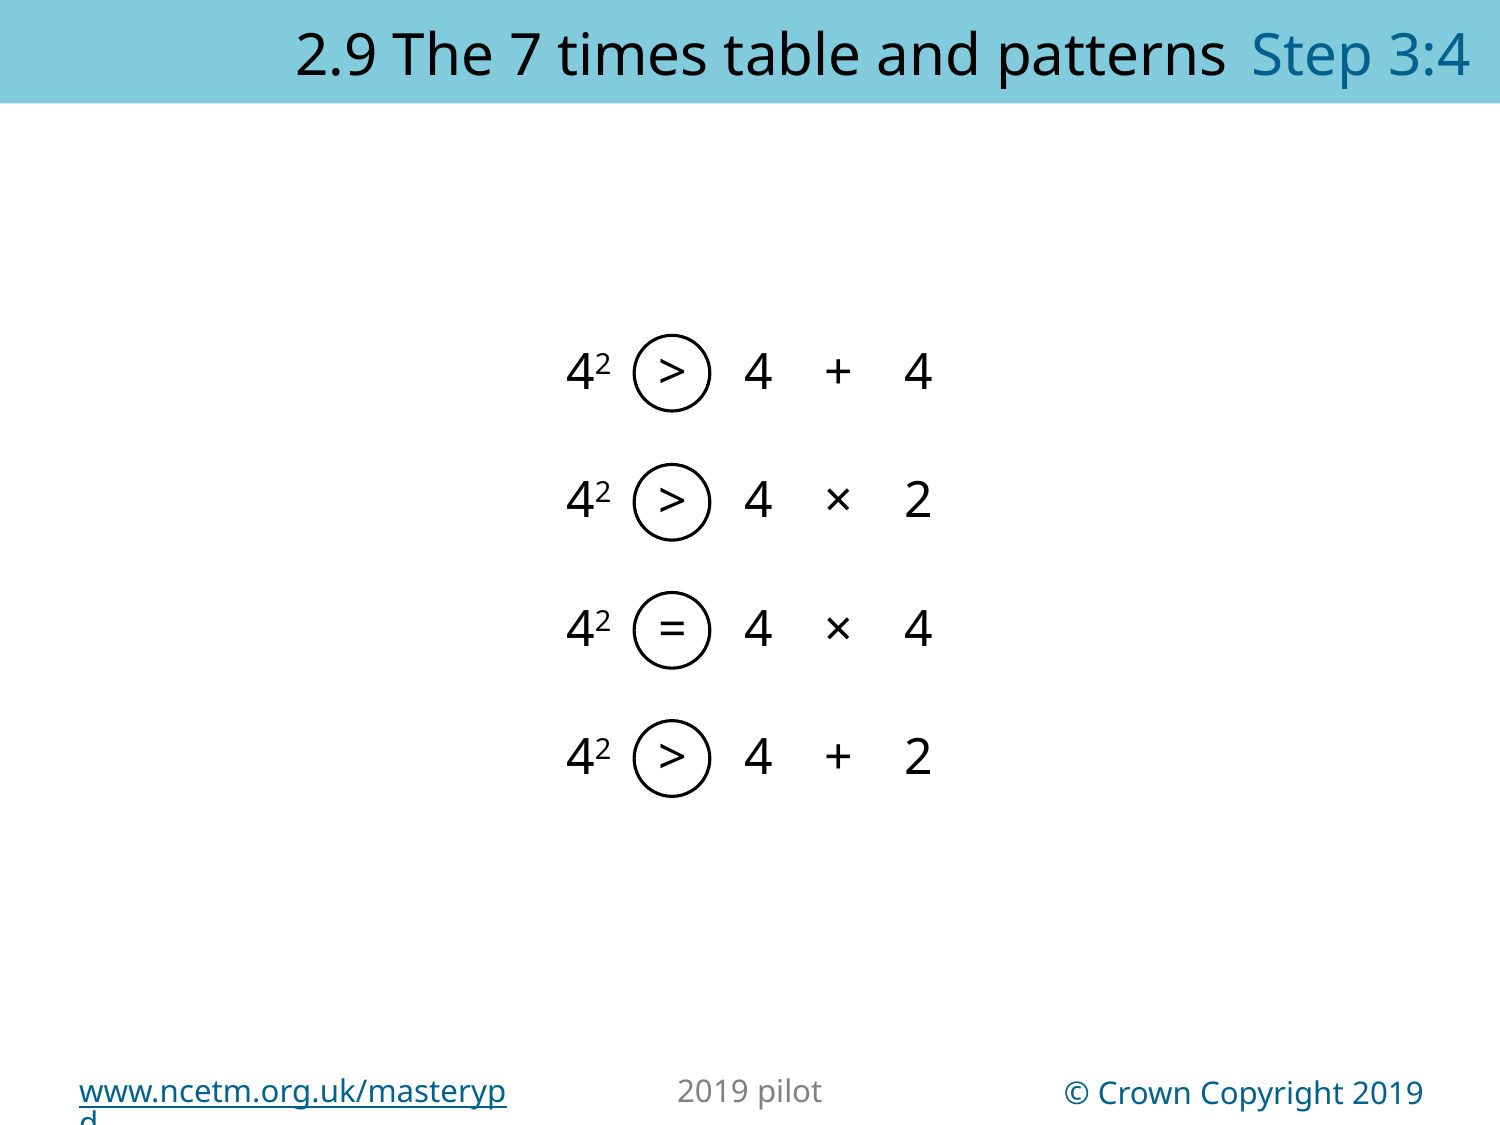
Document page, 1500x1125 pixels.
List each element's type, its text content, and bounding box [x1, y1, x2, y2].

text_box 42 > 4 × 2 [551, 460, 643, 536]
text_box [634, 606, 643, 655]
text_box > [643, 331, 703, 407]
text_box [634, 348, 643, 398]
text_box 42 > 4 × 2 [703, 460, 949, 536]
text_box [703, 736, 710, 781]
text_box [703, 351, 710, 395]
text_box > [643, 460, 703, 536]
text_box [634, 478, 643, 527]
text_box [656, 665, 688, 669]
text_box [634, 734, 643, 783]
text_box 42 > 4 + 4 [551, 331, 643, 407]
text_box 42 > 4 + 4 [703, 331, 949, 407]
text_box [656, 793, 688, 797]
text_box > [643, 717, 703, 793]
text_box [655, 407, 689, 412]
text_box 42 = 4 × 4 [551, 588, 949, 664]
text_box [703, 480, 710, 524]
text_box = [643, 589, 703, 665]
list 2.9 The 7 times table and patterns Step 3:4 [0, 0, 1500, 104]
text_box [703, 608, 710, 652]
text_box [655, 536, 689, 541]
text_box 42 > 4 + 2 [703, 717, 949, 793]
text_box 42 > 4 + 2 [551, 717, 643, 793]
